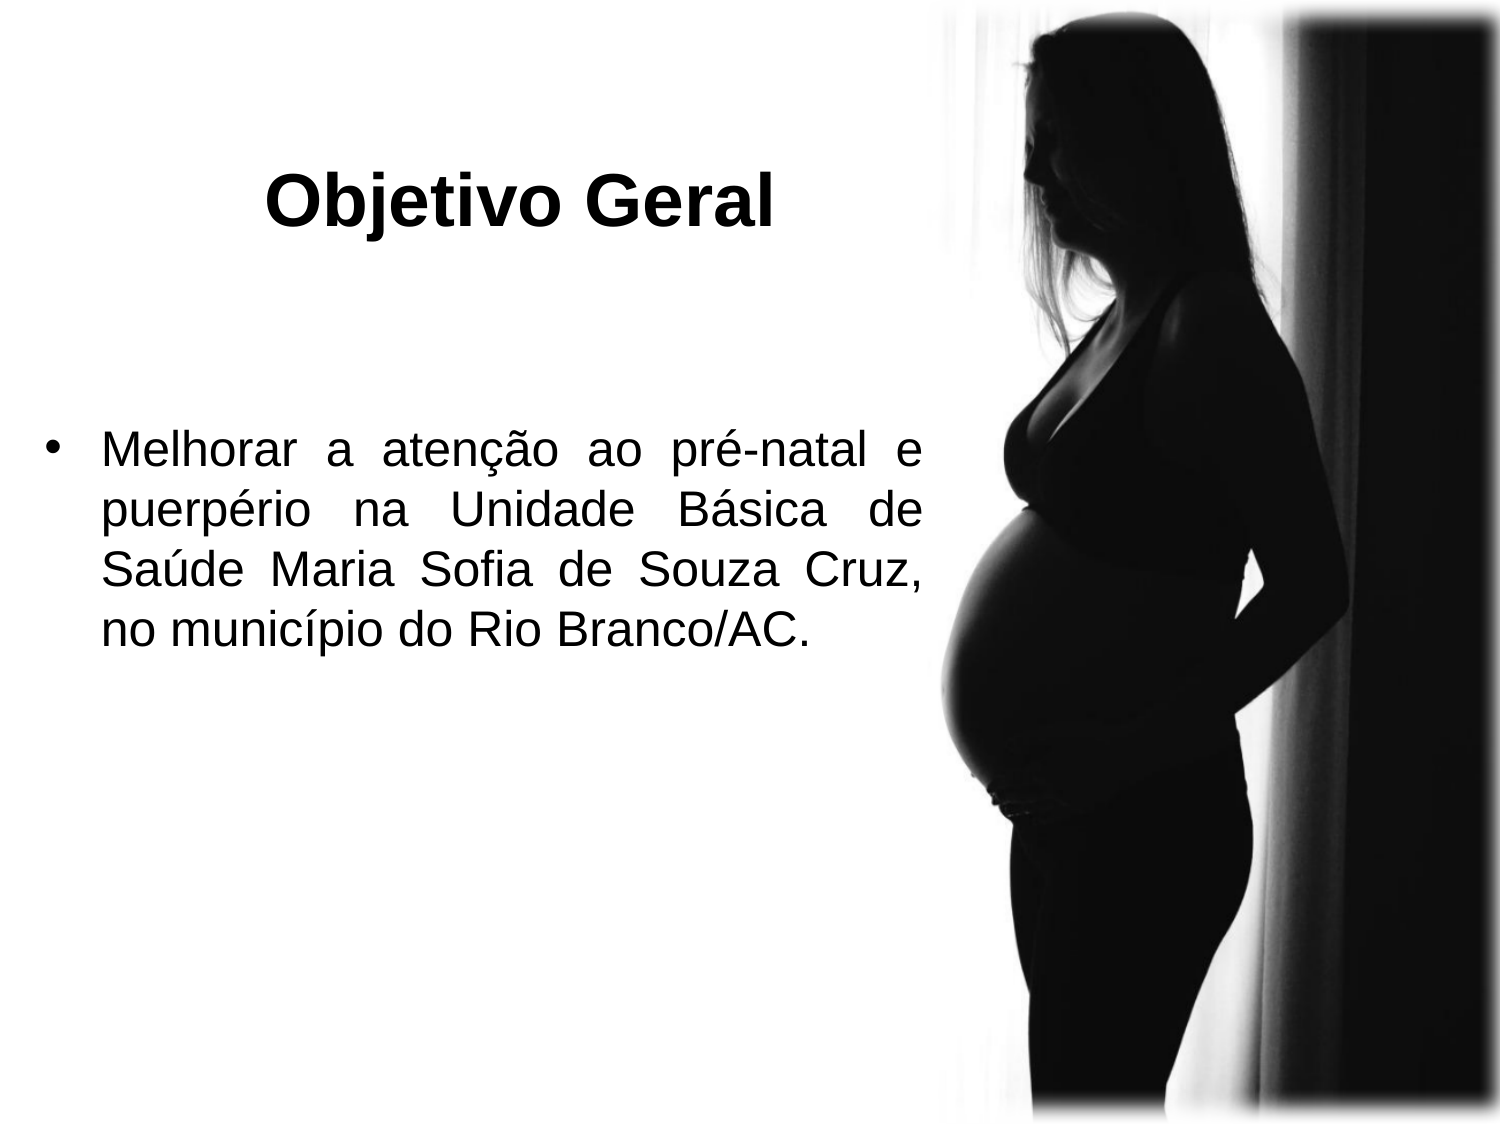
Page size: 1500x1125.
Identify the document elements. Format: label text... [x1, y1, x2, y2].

list Melhorar a atenção ao pré-natal e puerpério na Unidade Básica de Saúde Maria Sofia de Souza Cruz, no município do Rio Branco/AC. [29, 408, 921, 693]
title Objetivo Geral [75, 90, 921, 303]
picture [926, 0, 1500, 1125]
